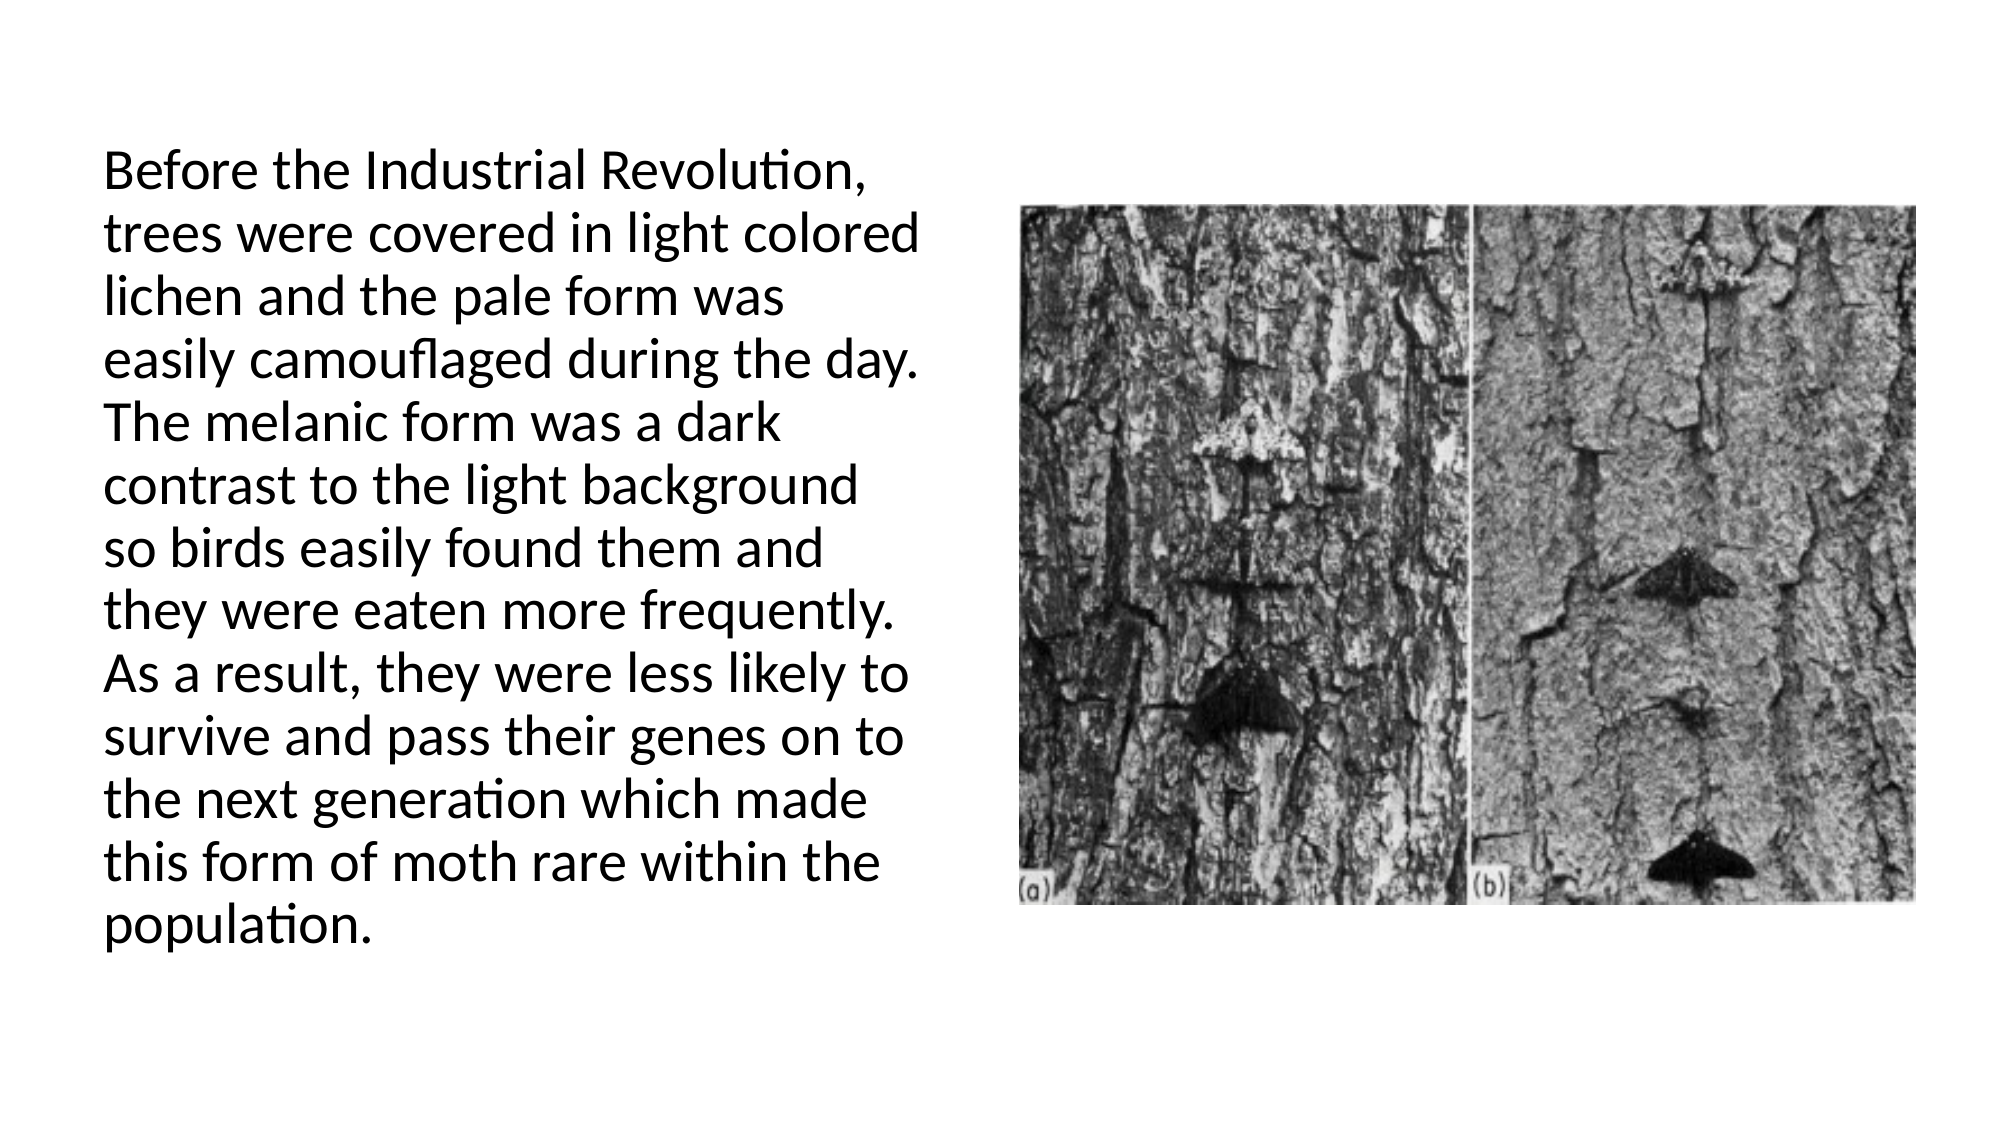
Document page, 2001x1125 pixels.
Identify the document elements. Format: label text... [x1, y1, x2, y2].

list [1019, 204, 1916, 905]
list Before the Industrial Revolution, trees were covered in light colored lichen and the pale form was easily camouflaged during the day. The melanic form was a dark contrast to the light background so birds easily found them and they were eaten more frequently. As a result, they were less likely to survive and pass their genes on to the next generation which made this form of moth rare within the population. [88, 132, 939, 996]
